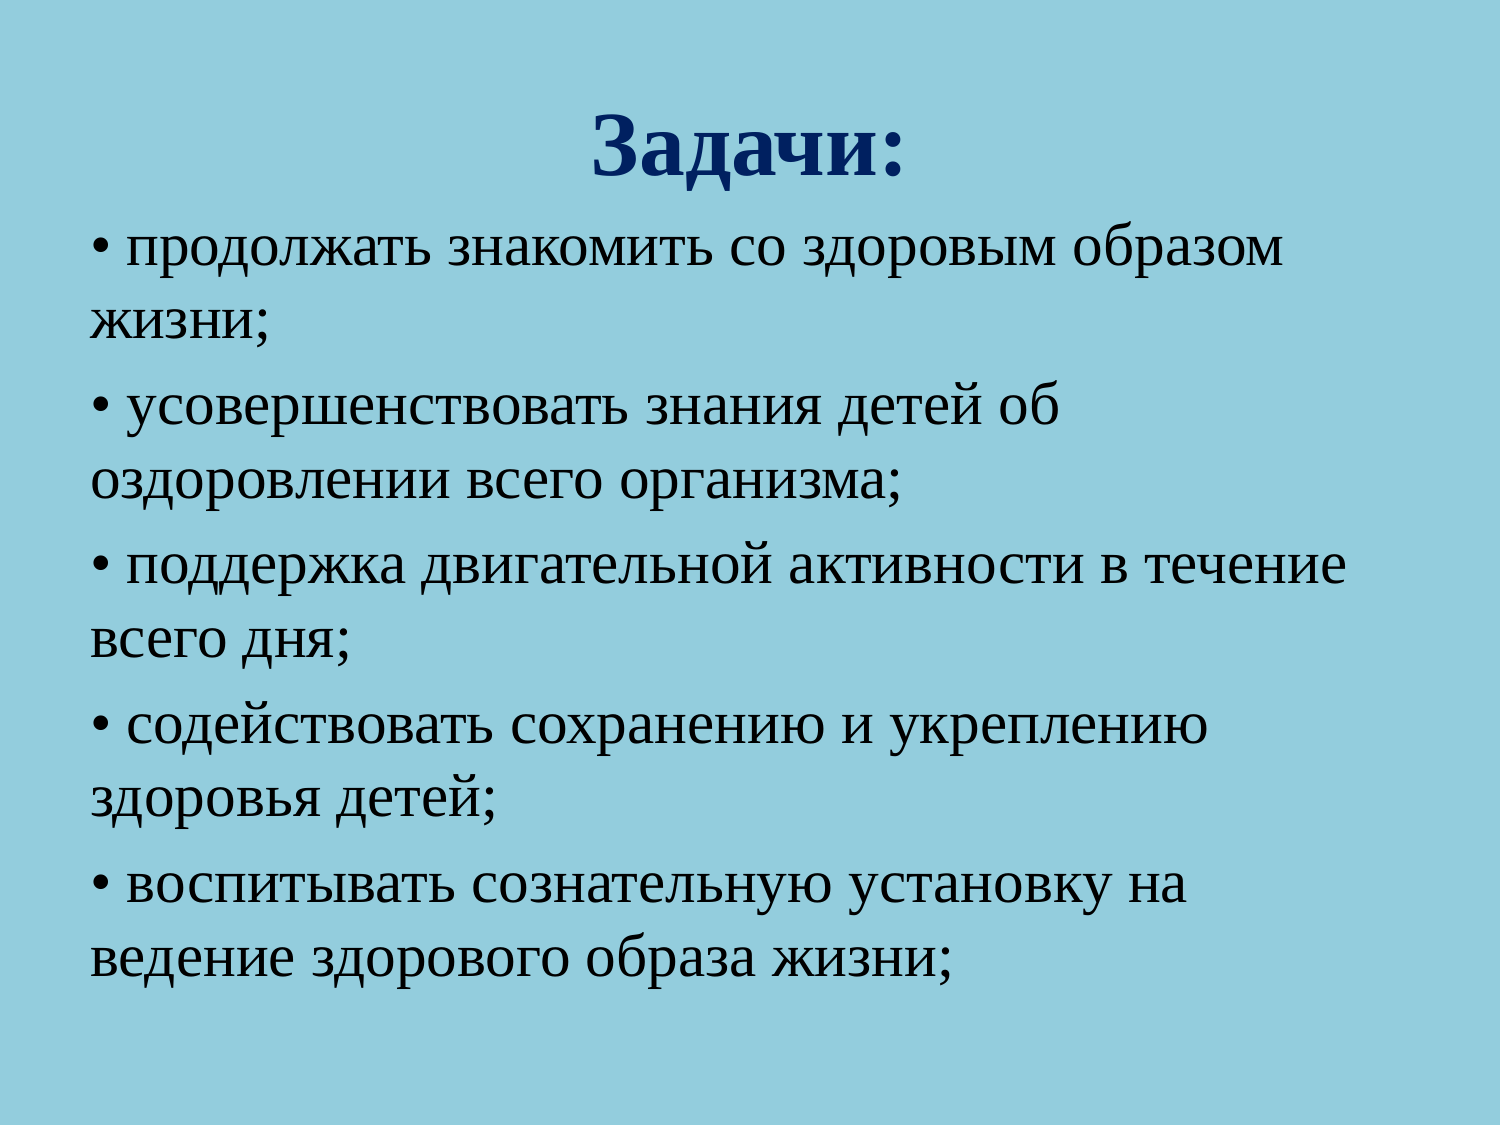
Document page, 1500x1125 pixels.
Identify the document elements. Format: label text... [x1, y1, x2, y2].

list • продолжать знакомить со здоровым образом жизни; • усовершенствовать знания детей об оздоровлении всего организма; • поддержка двигательной активности в течение всего дня; • содействовать сохранению и укреплению здоровья детей; • воспитывать сознательную установку на ведение здорового образа жизни; [75, 196, 1425, 1005]
title Задачи: [75, 45, 1425, 196]
